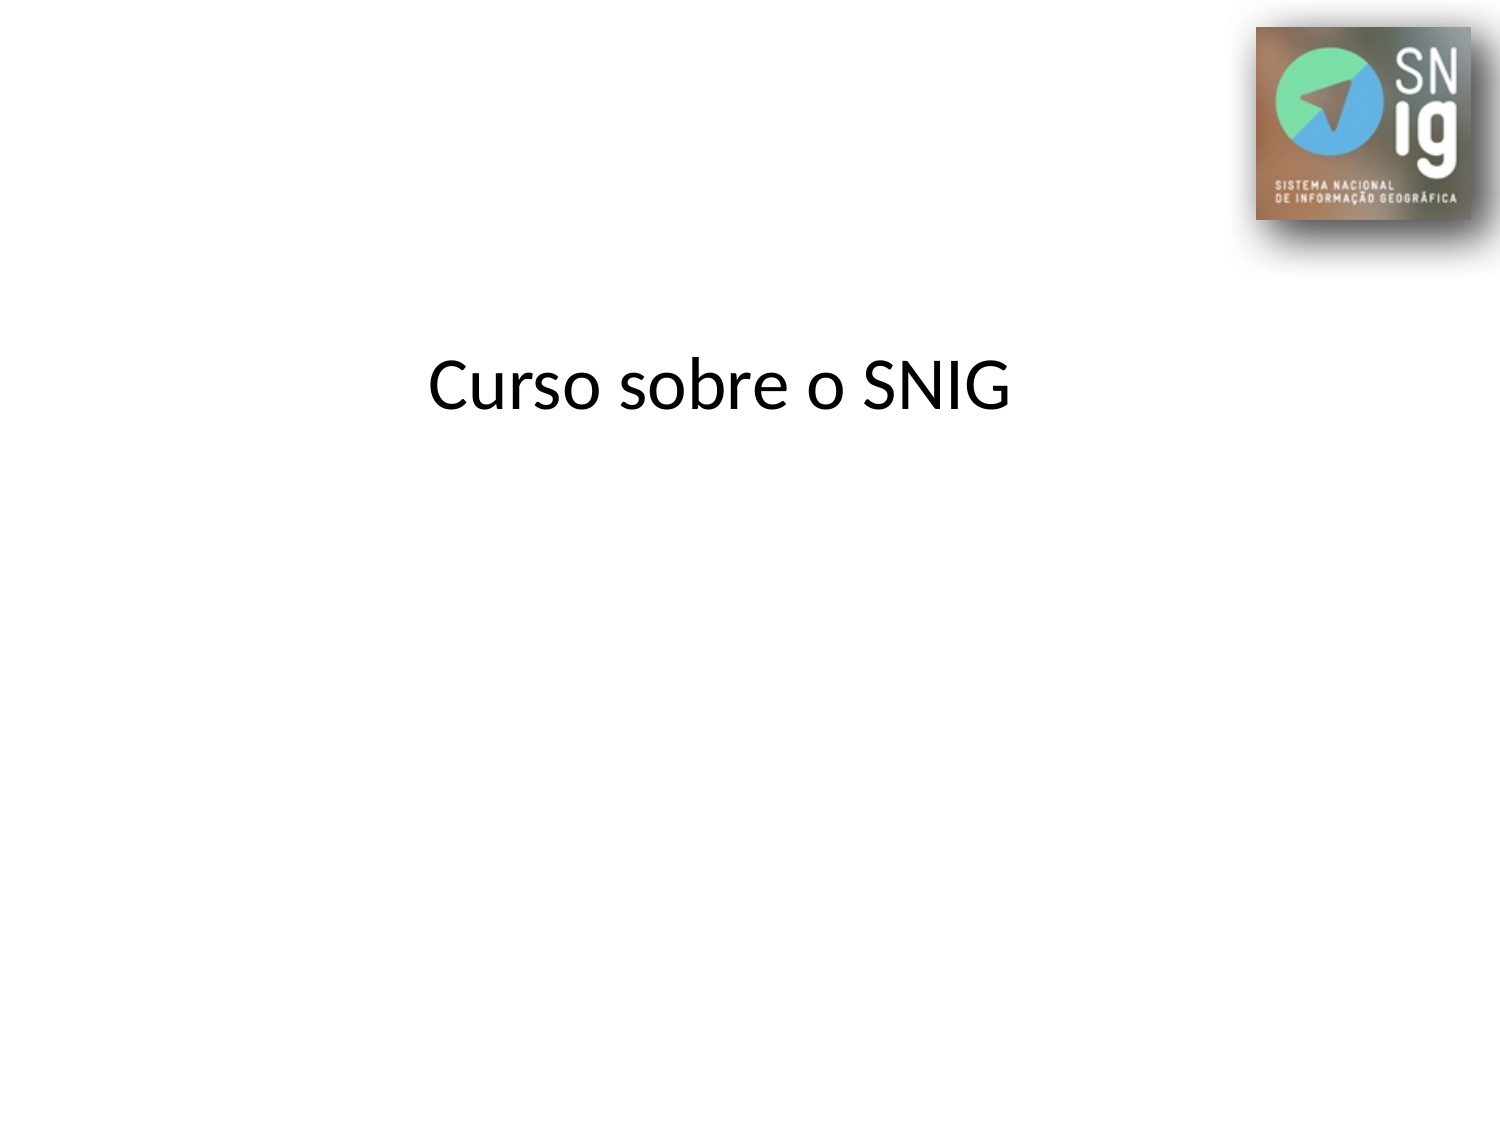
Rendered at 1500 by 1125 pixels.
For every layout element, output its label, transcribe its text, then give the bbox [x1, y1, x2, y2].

title Curso sobre o SNIG [53, 290, 1388, 468]
picture [1256, 27, 1471, 220]
